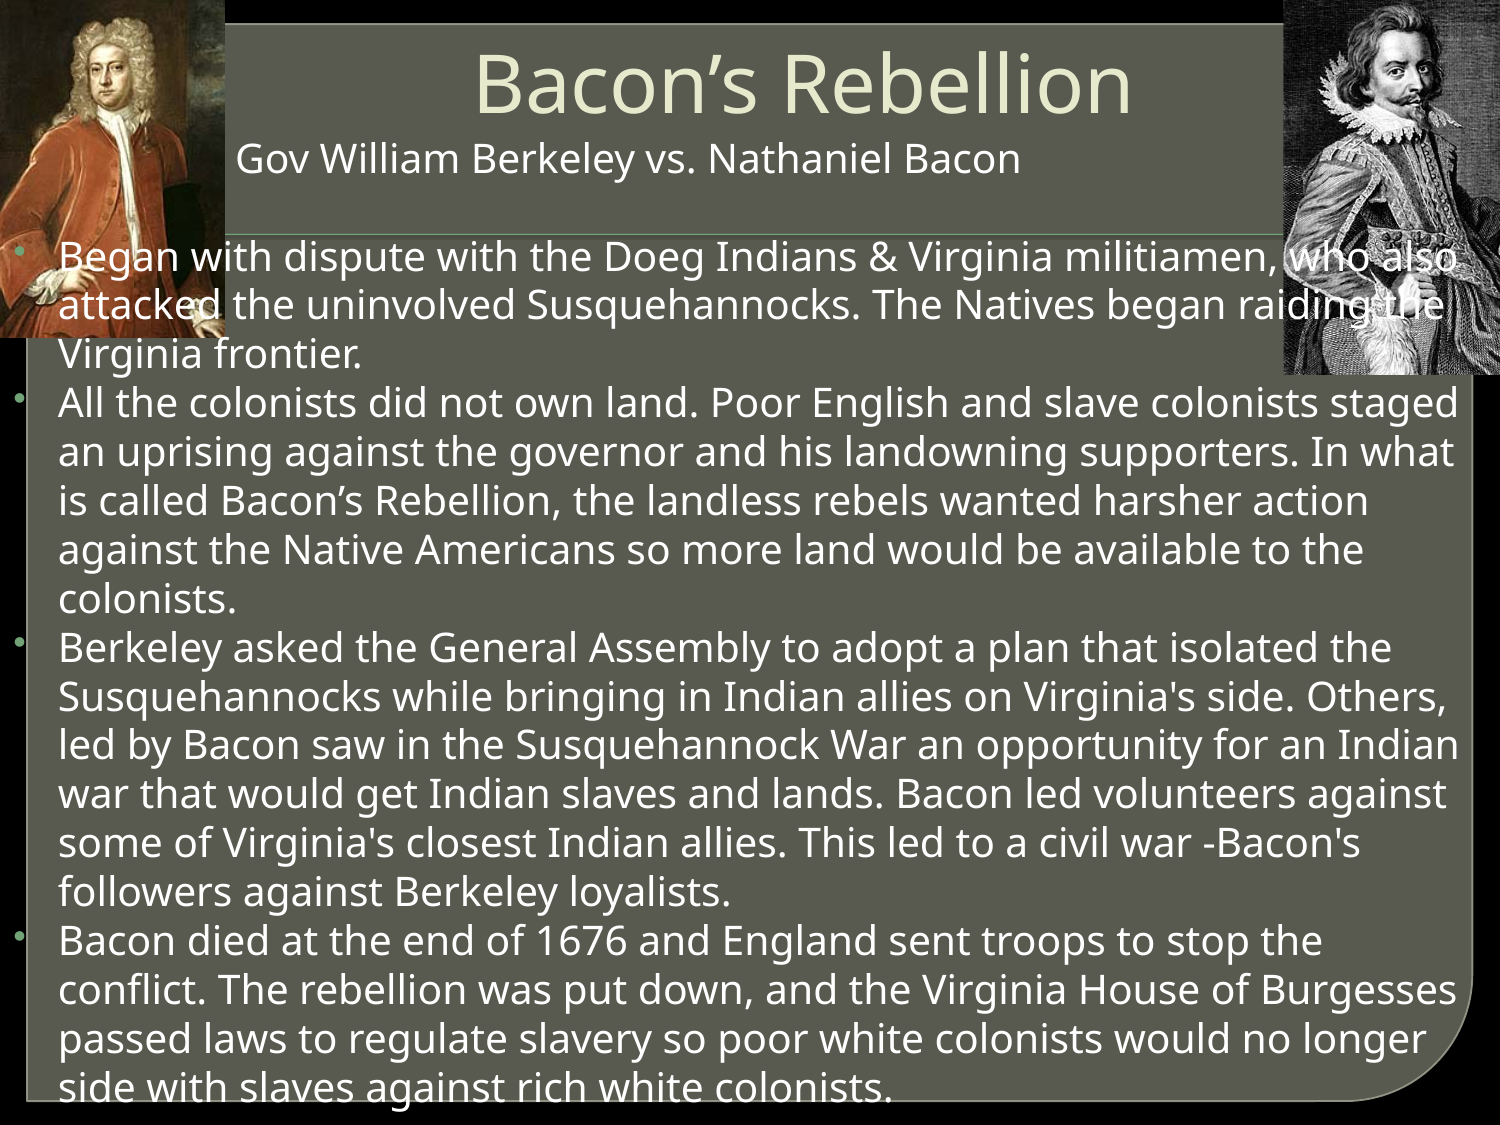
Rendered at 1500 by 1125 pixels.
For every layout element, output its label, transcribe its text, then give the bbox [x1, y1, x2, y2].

picture [1282, 0, 1500, 376]
list Gov William Berkeley vs. Nathaniel Bacon Began with dispute with the Doeg Indians & Virginia militiamen, who also attacked the uninvolved Susquehannocks. The Natives began raiding the Virginia frontier. All the colonists did not own land. Poor English and slave colonists staged an uprising against the governor and his landowning supporters. In what is called Bacon’s Rebellion, the landless rebels wanted harsher action against the Native Americans so more land would be available to the colonists. Berkeley asked the General Assembly to adopt a plan that isolated the Susquehannocks while bringing in Indian allies on Virginia's side. Others, led by Bacon saw in the Susquehannock War an opportunity for an Indian war that would get Indian slaves and lands. Bacon led volunteers against some of Virginia's closest Indian allies. This led to a civil war -Bacon's followers against Berkeley loyalists. Bacon died at the end of 1676 and England sent troops to stop the conflict. The rebellion was put down, and the Virginia House of Burgesses passed laws to regulate slavery so poor white colonists would no longer side with slaves against rich white colonists. [0, 125, 1500, 1125]
title Bacon’s Rebellion [231, 24, 1150, 125]
picture [0, 0, 226, 338]
